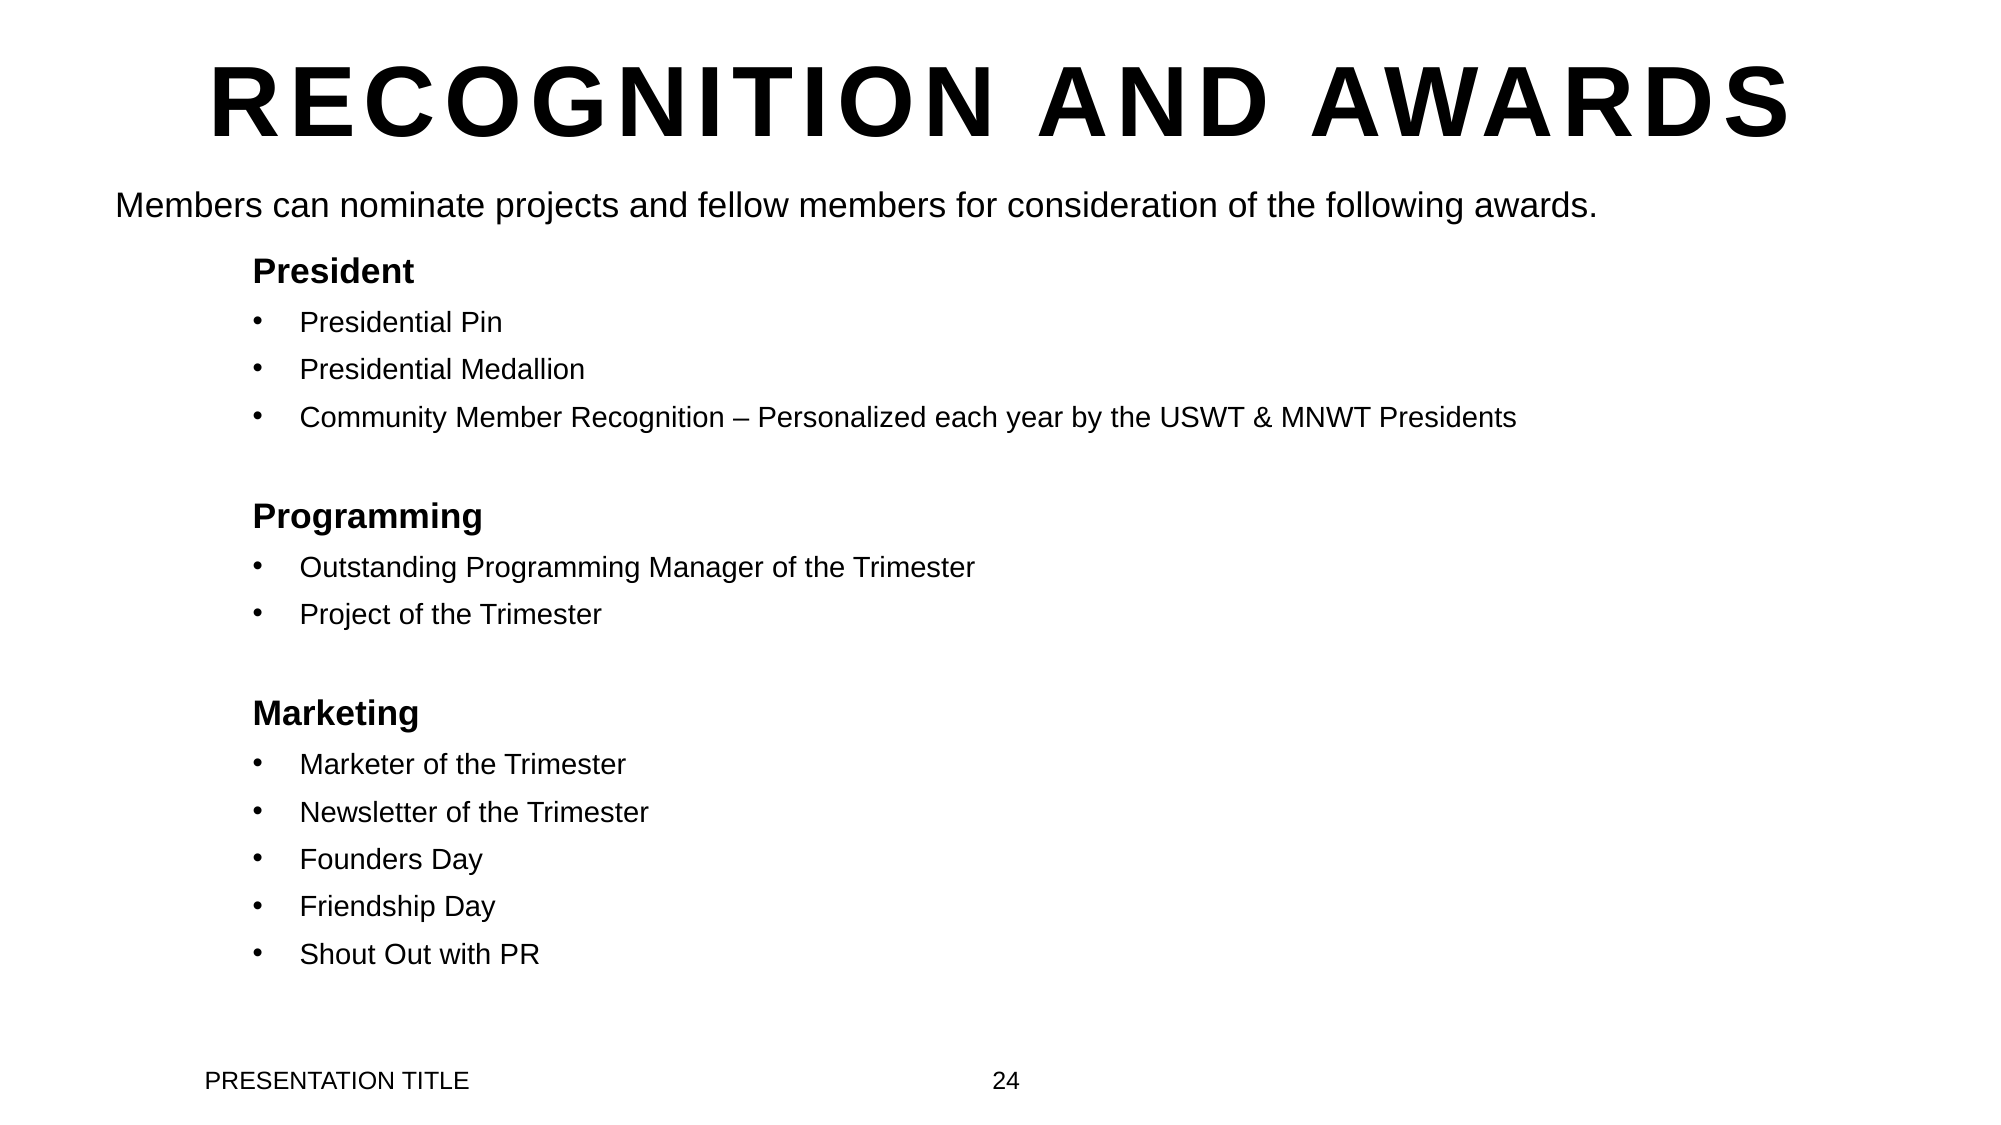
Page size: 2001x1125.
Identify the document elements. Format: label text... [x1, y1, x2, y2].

slide_number 24 [675, 1036, 1338, 1124]
text_box President Presidential Pin Presidential Medallion Community Member Recognition – Personalized each year by the USWT & MNWT Presidents Programming Outstanding Programming Manager of the Trimester Project of the Trimester Marketing Marketer of the Trimester Newsletter of the Trimester Founders Day Friendship Day Shout Out with PR [237, 240, 1826, 978]
footer PRESENTATION TITLE [0, 1036, 675, 1124]
text_box Members can nominate projects and fellow members for consideration of the following awards. [100, 174, 1826, 233]
title Recognition and AWARDS [100, 50, 1901, 208]
